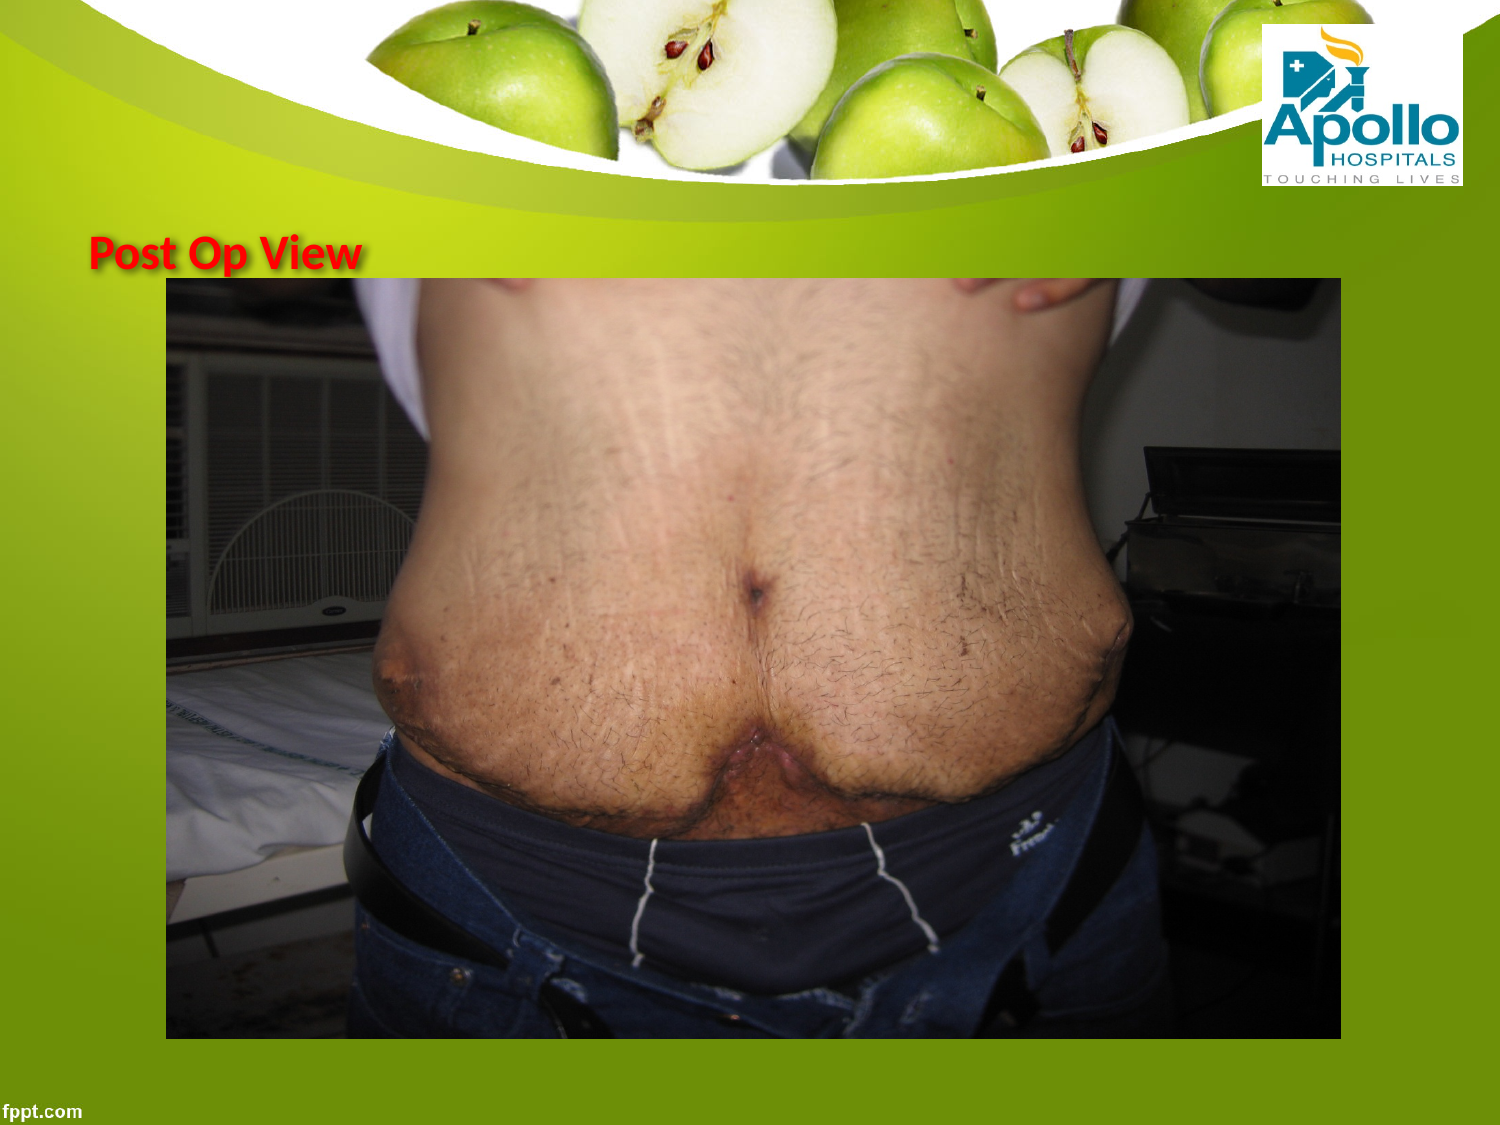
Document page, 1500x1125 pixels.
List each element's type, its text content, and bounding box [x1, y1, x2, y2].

title Post Op View [73, 211, 1424, 287]
picture [0, 0, 1500, 1125]
